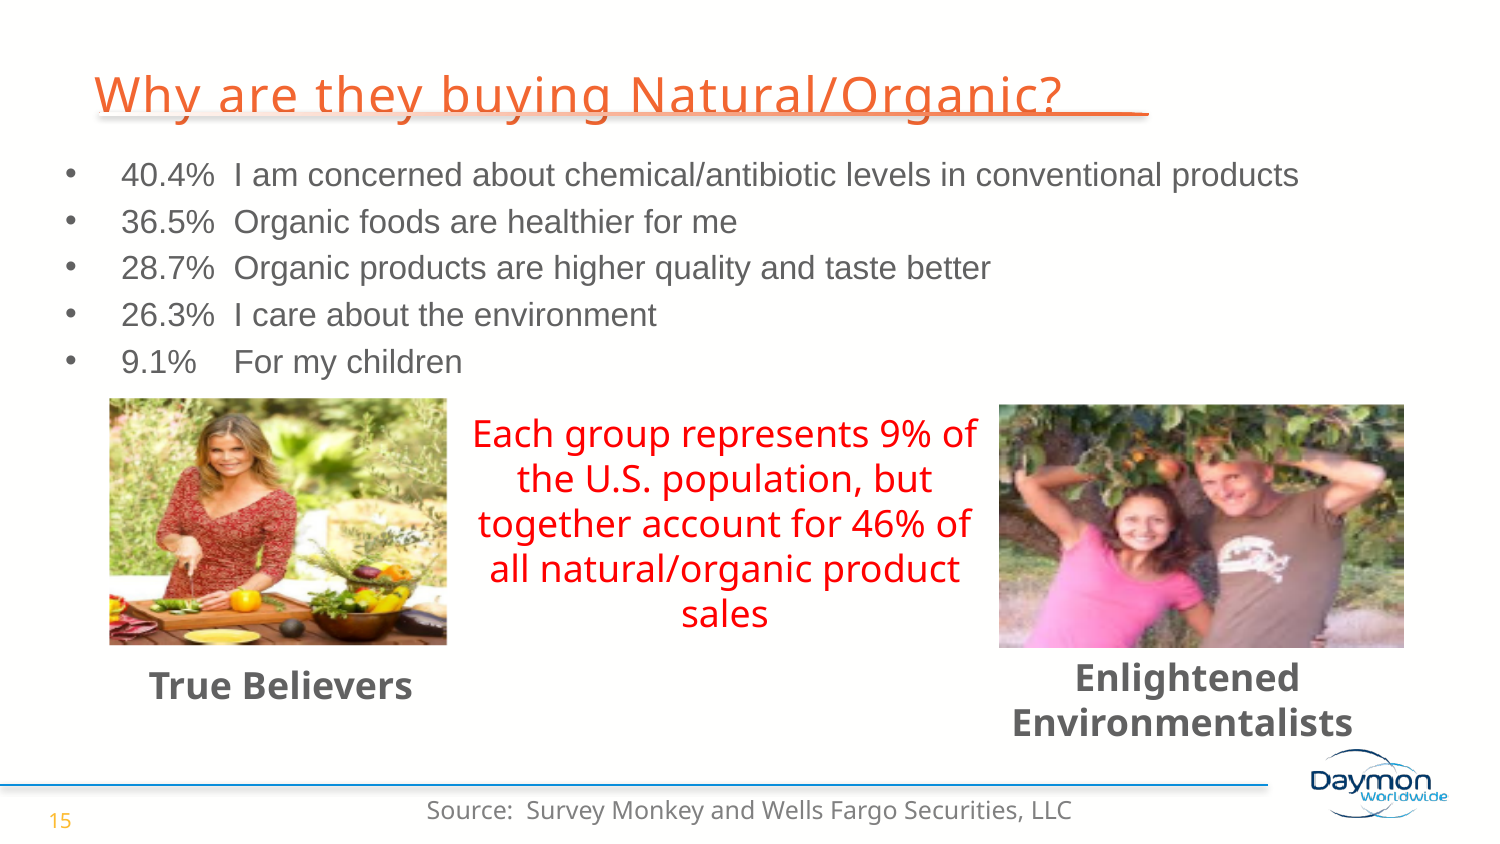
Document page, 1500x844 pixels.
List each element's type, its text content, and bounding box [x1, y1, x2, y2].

picture [1309, 752, 1449, 818]
picture [108, 393, 449, 648]
slide_number 15 [10, 798, 111, 844]
title Why are they buying Natural/Organic? [79, 50, 1355, 107]
text_box 40.4% I am concerned about chemical/antibiotic levels in conventional products 36.5% Organic foods are healthier for me 28.7% Organic products are higher quality and taste better 26.3% I care about the environment 9.1% For my children [49, 145, 1400, 315]
picture [999, 402, 1405, 648]
text_box Source: Survey Monkey and Wells Fargo Securities, LLC [62, 787, 1438, 833]
text_box [98, 111, 1151, 117]
text_box Each group represents 9% of the U.S. population, but together account for 46% of all natural/organic product sales [450, 402, 1000, 688]
text_box Enlightened Environmentalists [912, 647, 1463, 752]
text_box True Believers [0, 655, 586, 715]
